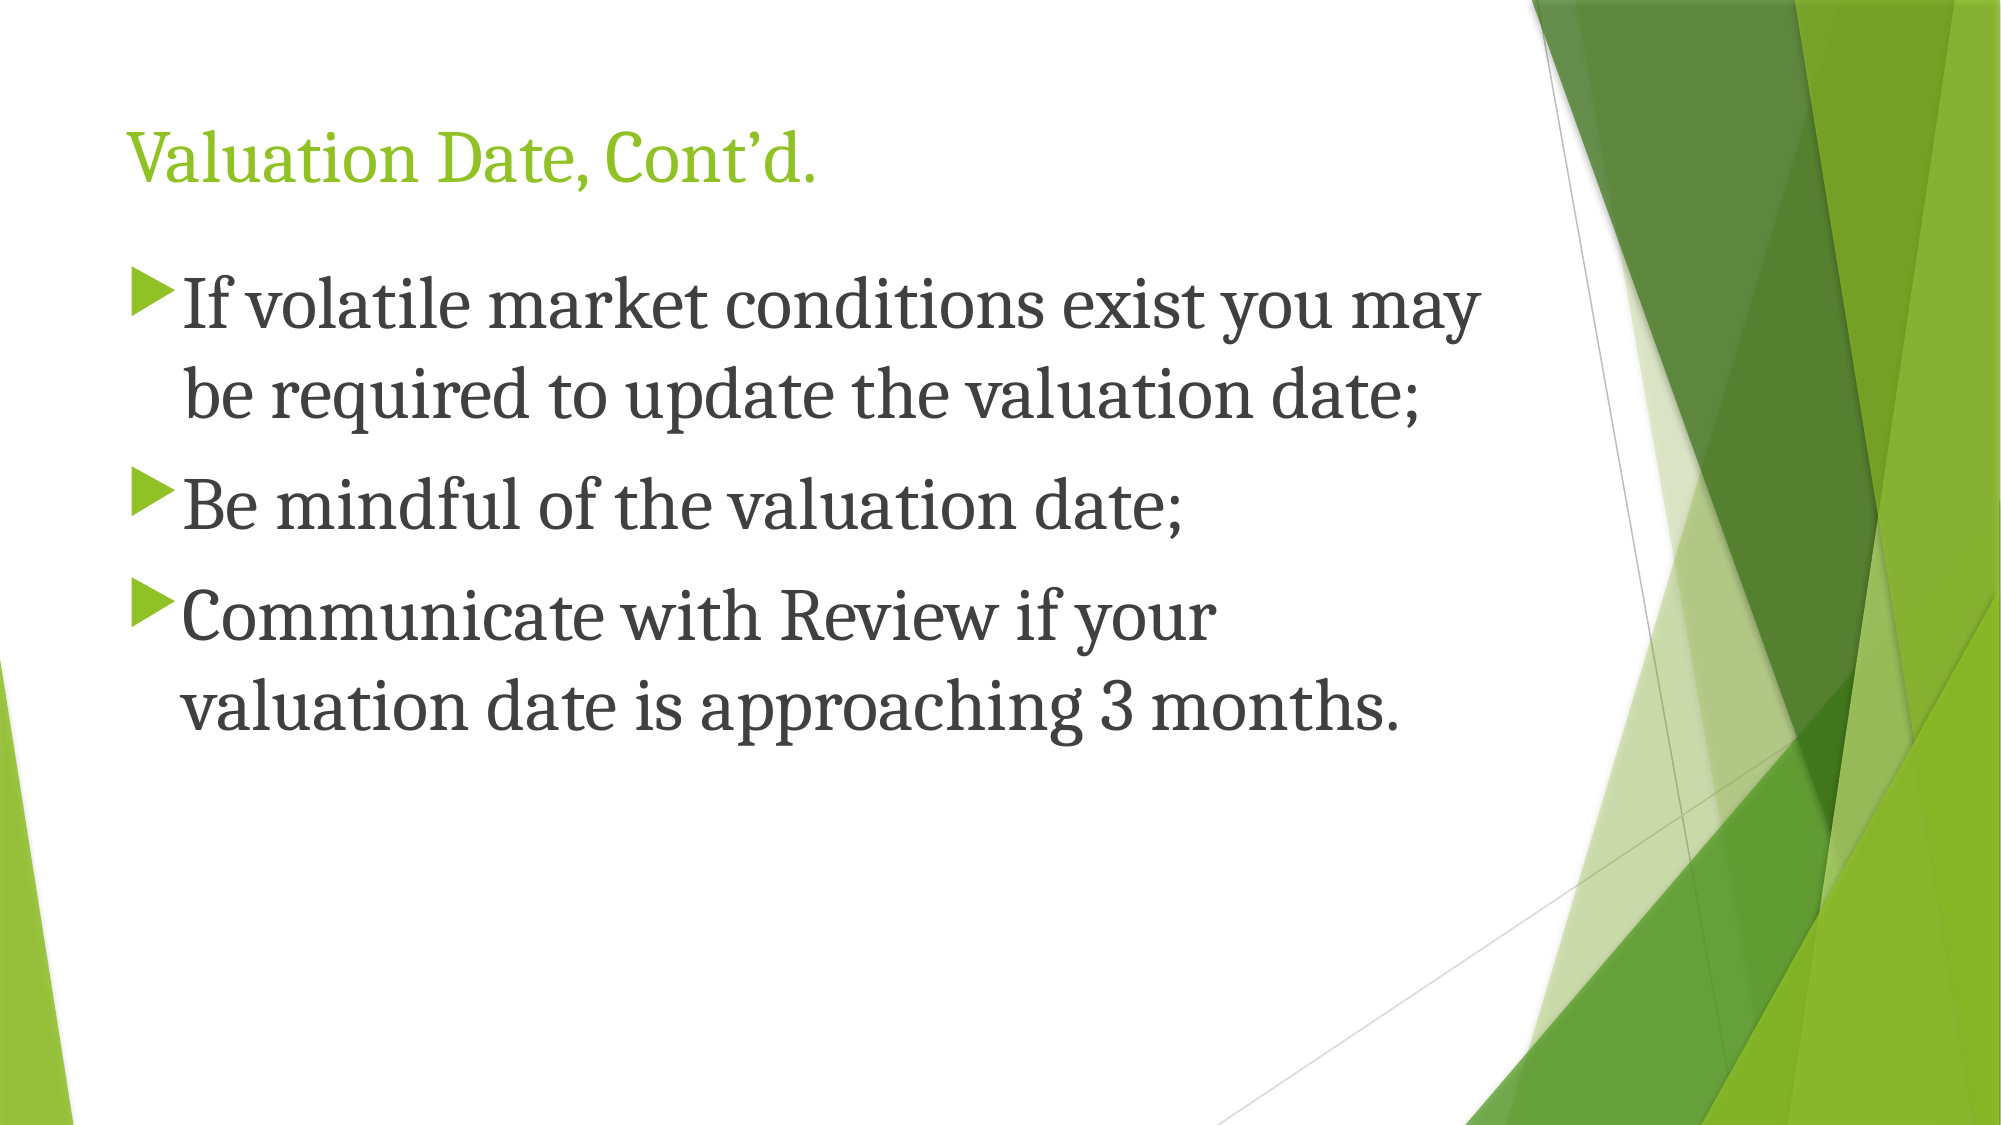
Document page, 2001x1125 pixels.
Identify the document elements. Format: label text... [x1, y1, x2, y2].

title Valuation Date, Cont’d. [111, 99, 1522, 210]
list If volatile market conditions exist you may be required to update the valuation date; Be mindful of the valuation date; Communicate with Review if your valuation date is approaching 3 months. [111, 246, 1522, 992]
